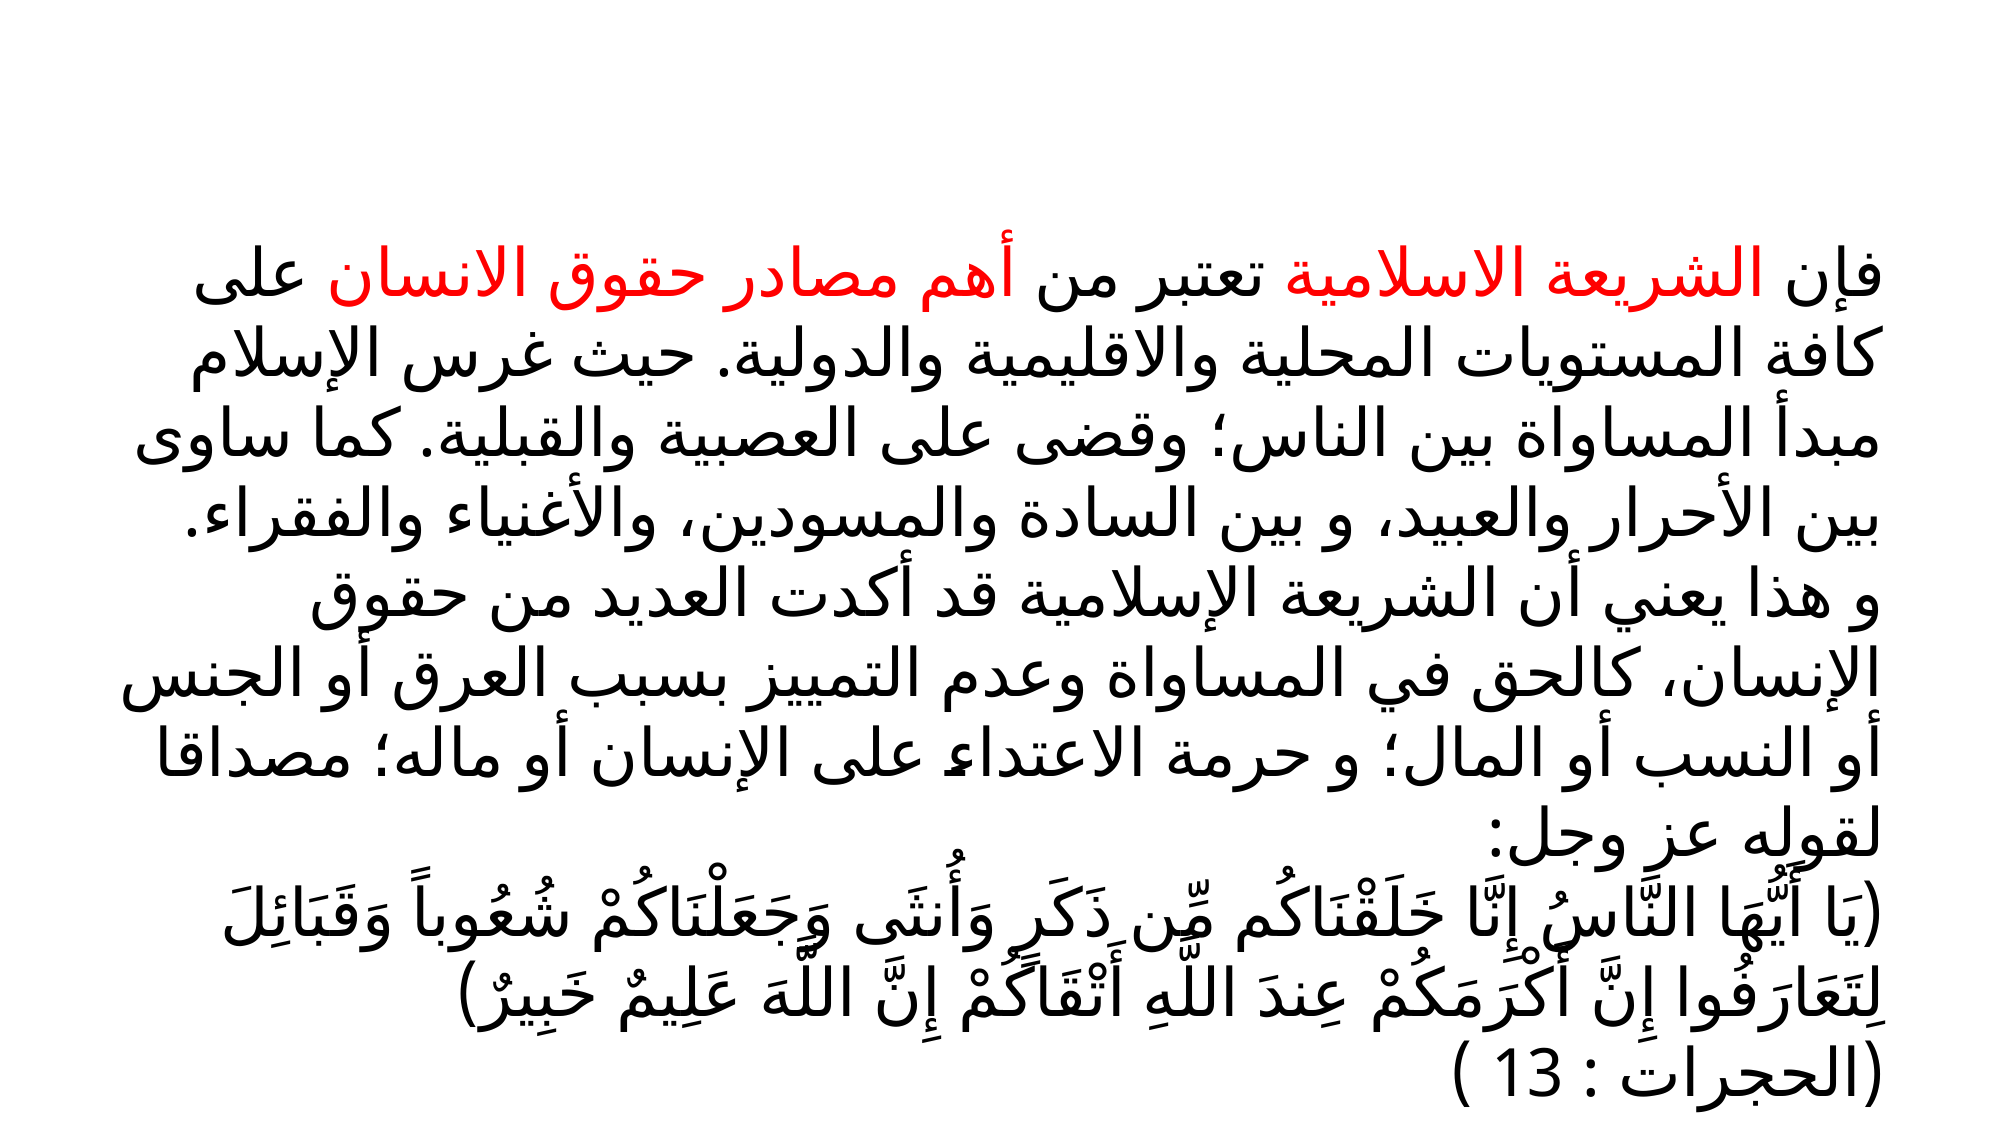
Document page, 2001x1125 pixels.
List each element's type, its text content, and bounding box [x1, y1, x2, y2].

text_box فإن الشريعة الاسلامية تعتبر من أهم مصادر حقوق الانسان على كافة المستويات المحلية والاقليمية والدولية. حيث غرس الإسلام مبدأ المساواة بين الناس؛ وقضى على العصبية والقبلية. كما ساوى بين الأحرار والعبيد، و بين السادة والمسودين، والأغنياء والفقراء. و هذا يعني أن الشريعة الإسلامية قد أكدت العديد من حقوق الإنسان، كالحق في المساواة وعدم التمييز بسبب العرق أو الجنس أو النسب أو المال؛ و حرمة الاعتداء على الإنسان أو ماله؛ مصداقا لقوله عز وجل: (يَا أَيُّهَا النَّاسُ إِنَّا خَلَقْنَاكُم مِّن ذَكَرٍ وَأُنثَى وَجَعَلْنَاكُمْ شُعُوباً وَقَبَائِلَ لِتَعَارَفُوا إِنَّ أَكْرَمَكُمْ عِندَ اللَّهِ أَتْقَاكُمْ إِنَّ اللَّهَ عَلِيمٌ خَبِيرٌ) (الحجرات : 13 ) [99, 222, 1900, 1117]
